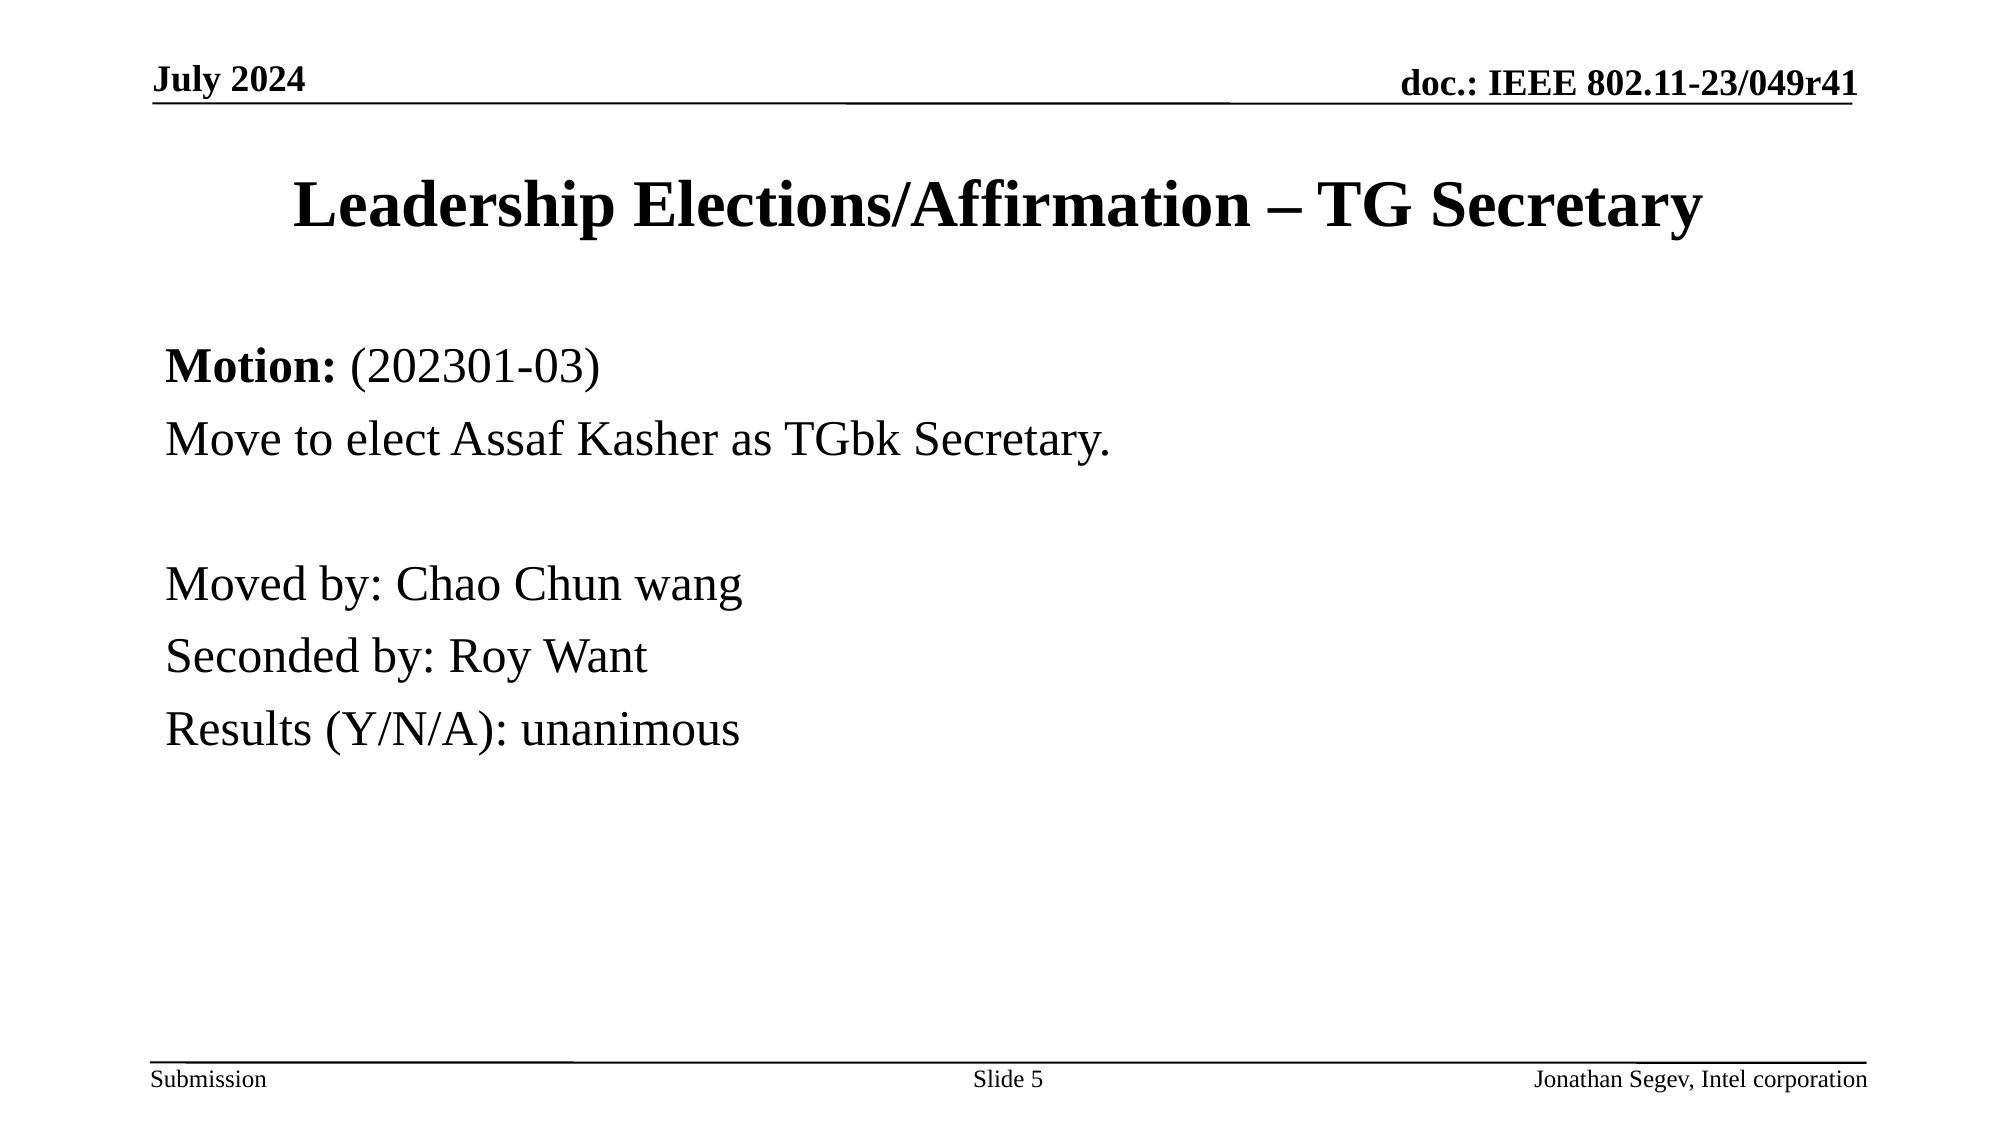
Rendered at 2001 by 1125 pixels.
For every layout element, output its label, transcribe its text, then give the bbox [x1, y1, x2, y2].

footer Jonathan Segev, Intel corporation [1171, 1061, 1869, 1093]
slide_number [152, 54, 563, 100]
list Motion: (202301-03) Move to elect Assaf Kasher as TGbk Secretary. Moved by: Chao Chun wang Seconded by: Roy Want Results (Y/N/A): unanimous [149, 324, 1850, 1000]
slide_number Slide 5 [950, 1061, 1067, 1123]
title Leadership Elections/Affirmation – TG Secretary [149, 112, 1850, 288]
